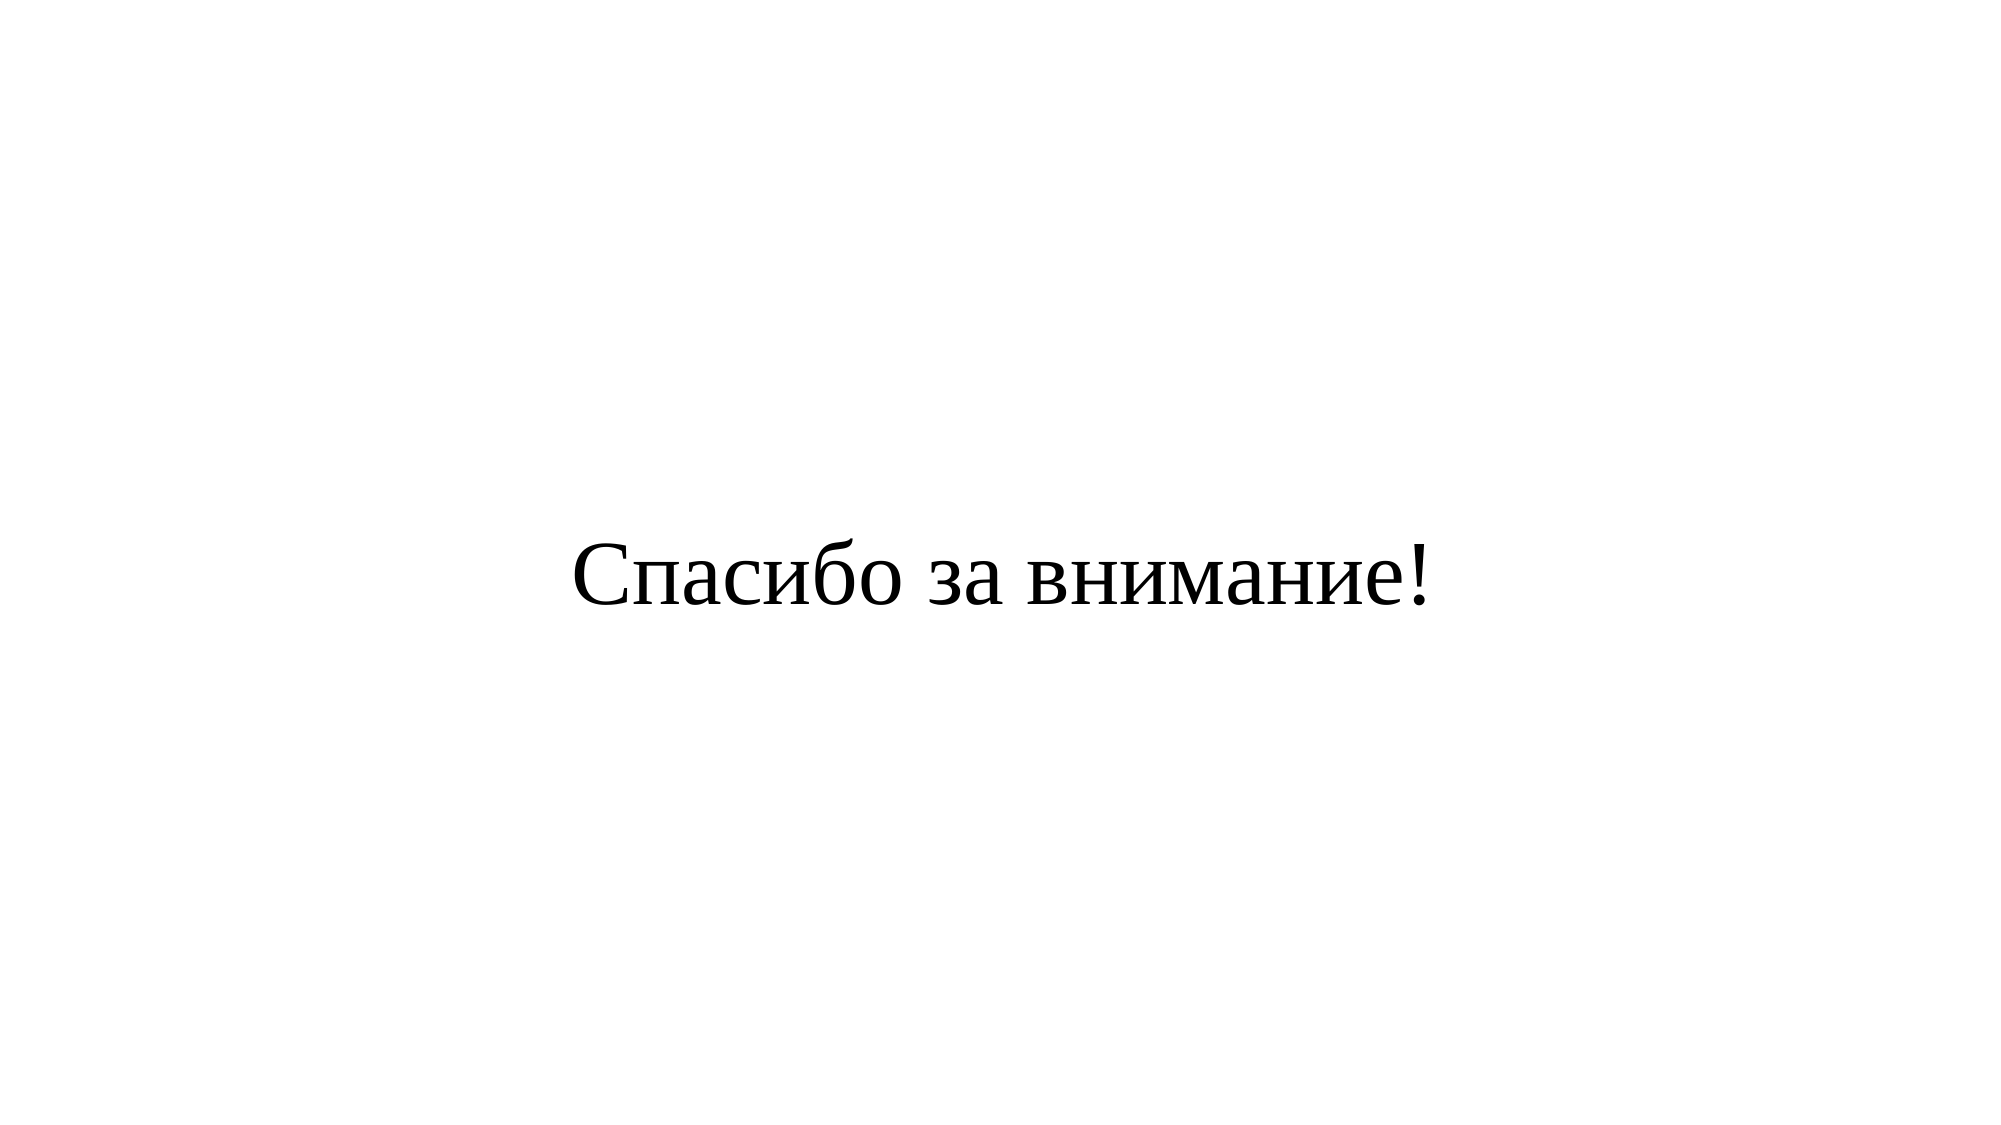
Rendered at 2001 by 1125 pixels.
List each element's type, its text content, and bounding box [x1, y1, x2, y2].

title Спасибо за внимание! [141, 466, 1867, 684]
